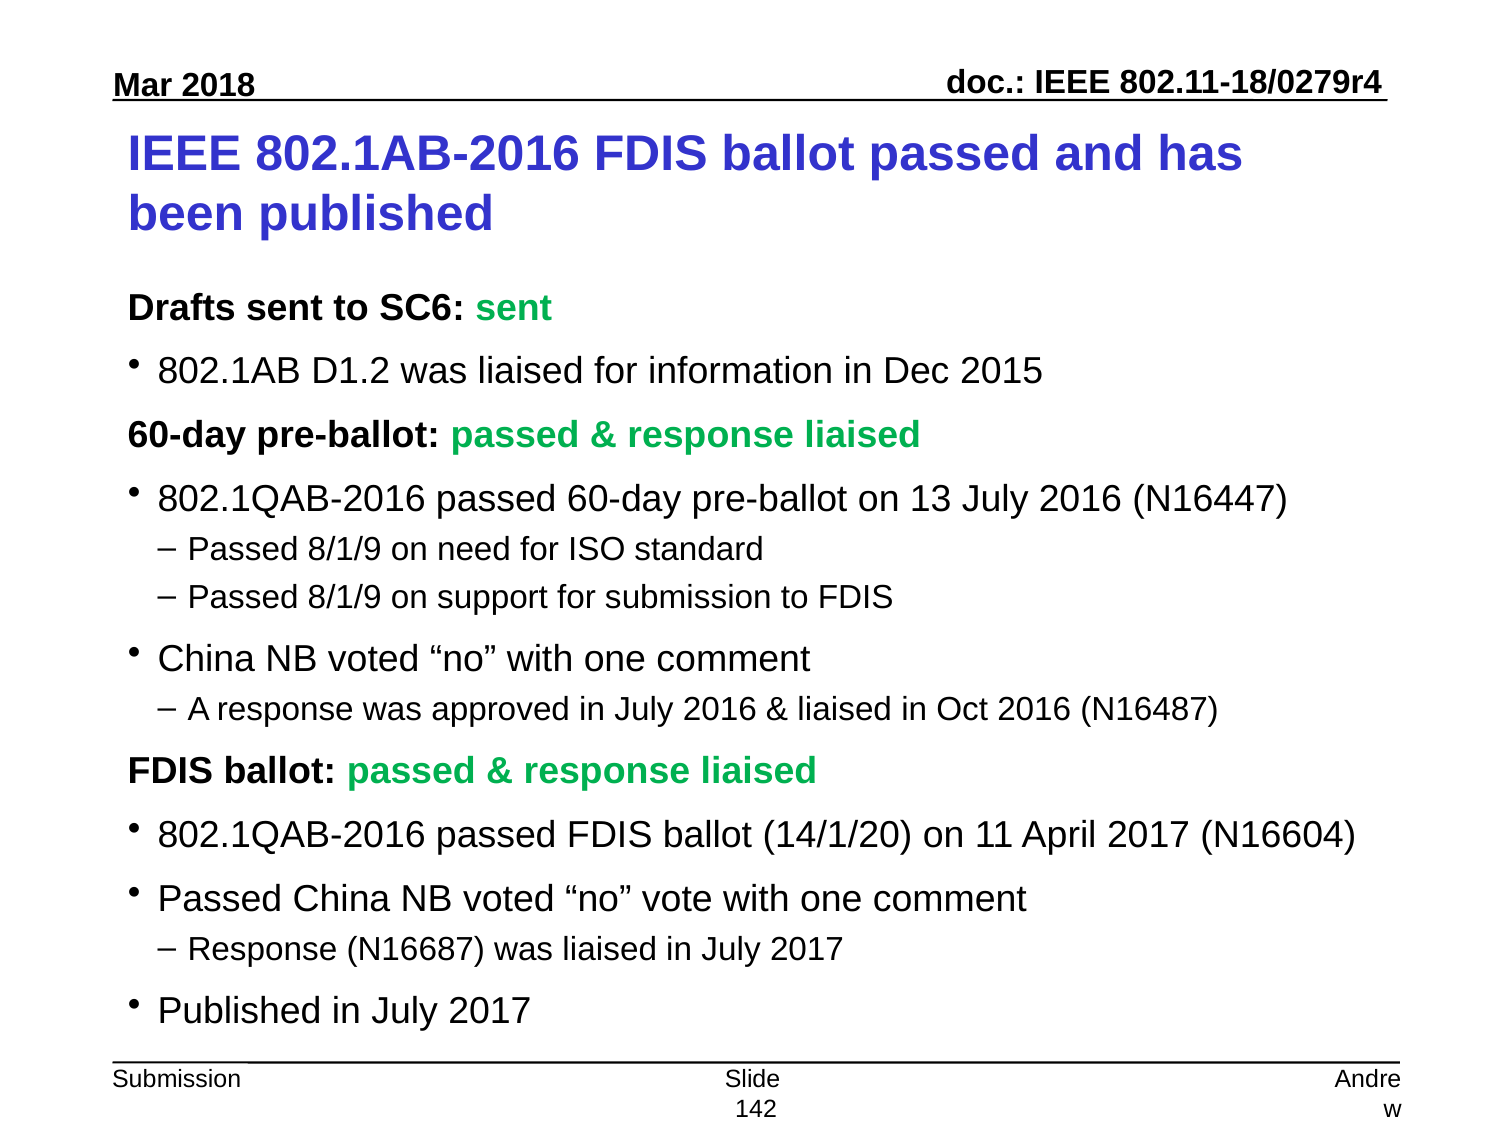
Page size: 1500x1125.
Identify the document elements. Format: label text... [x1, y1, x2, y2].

title IEEE 802.1AB-2016 FDIS ballot passed and has been published [112, 112, 1388, 275]
footer Andrew Myles, Cisco [1320, 1061, 1402, 1093]
slide_number Slide 142 [709, 1061, 803, 1093]
list Drafts sent to SC6: sent 802.1AB D1.2 was liaised for information in Dec 2015 60-day pre-ballot: passed & response liaised 802.1QAB-2016 passed 60-day pre-ballot on 13 July 2016 (N16447) Passed 8/1/9 on need for ISO standard Passed 8/1/9 on support for submission to FDIS China NB voted “no” with one comment A response was approved in July 2016 & liaised in Oct 2016 (N16487) FDIS ballot: passed & response liaised 802.1QAB-2016 passed FDIS ballot (14/1/20) on 11 April 2017 (N16604) Passed China NB voted “no” vote with one comment Response (N16687) was liaised in July 2017 Published in July 2017 [112, 275, 1388, 950]
